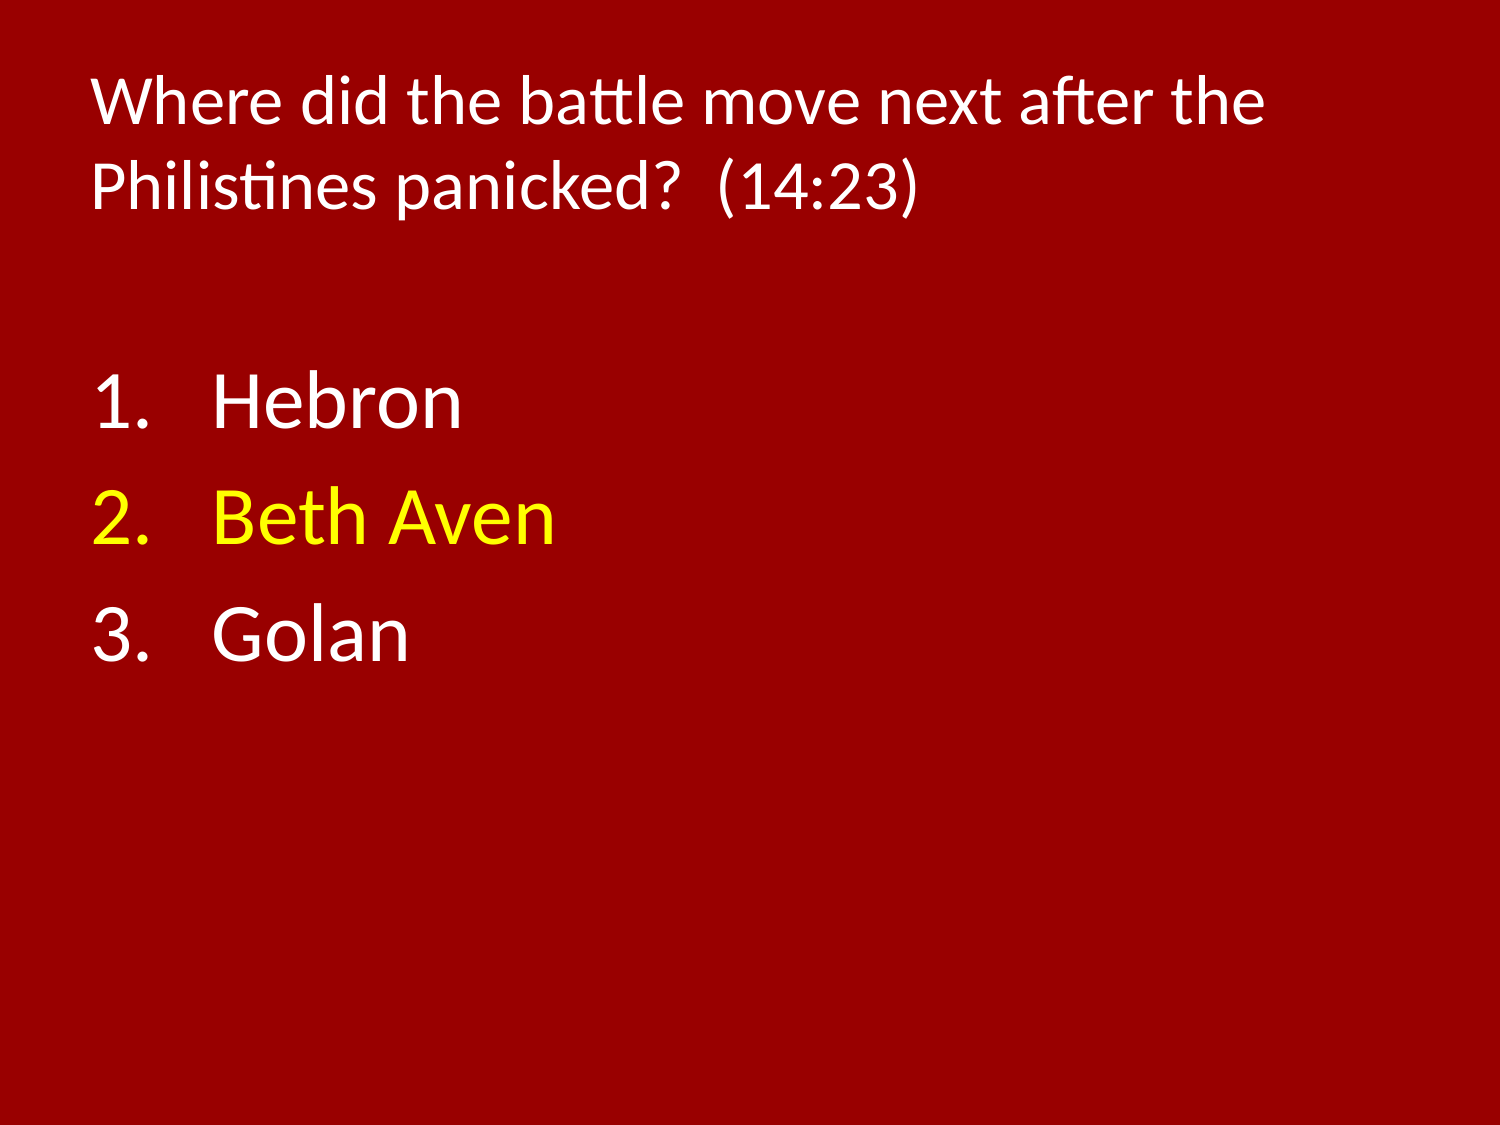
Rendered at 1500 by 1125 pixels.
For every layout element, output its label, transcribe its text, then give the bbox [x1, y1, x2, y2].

list Hebron Beth Aven Golan [75, 337, 1425, 1005]
title Where did the battle move next after the Philistines panicked? (14:23) [75, 45, 1425, 233]
